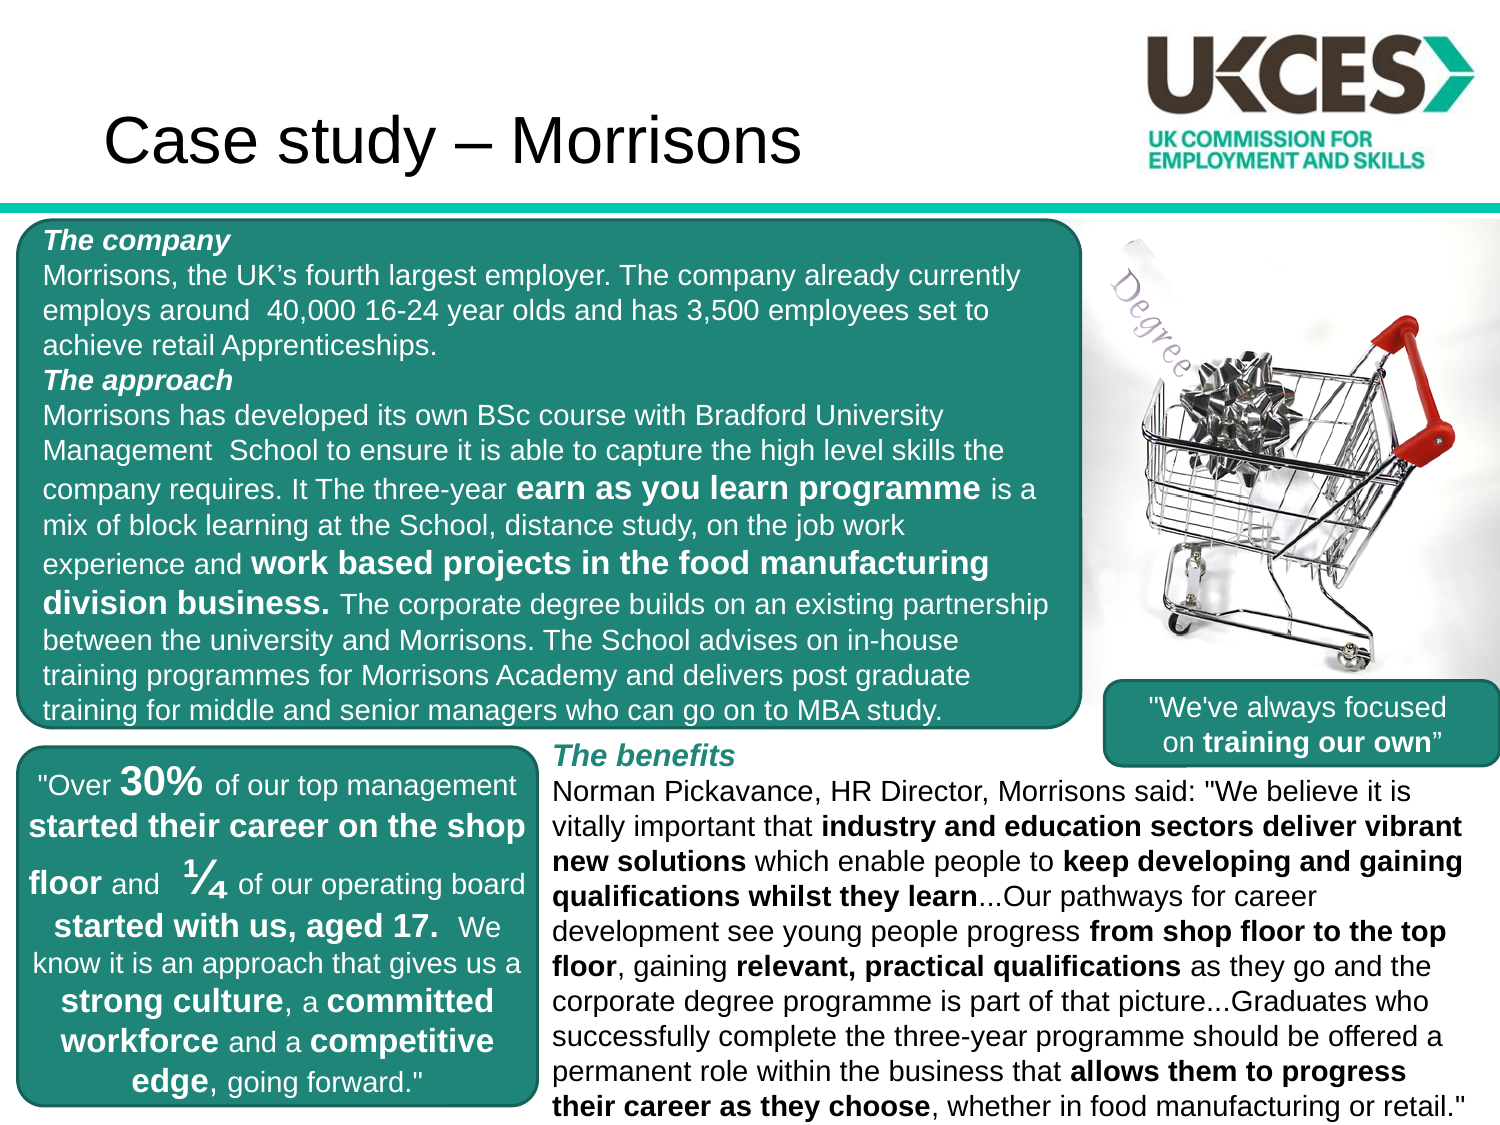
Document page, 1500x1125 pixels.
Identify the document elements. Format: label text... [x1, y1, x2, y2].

text_box The company Morrisons, the UK’s fourth largest employer. The company already currently employs around 40,000 16-24 year olds and has 3,500 employees set to achieve retail Apprenticeships. The approach Morrisons has developed its own BSc course with Bradford University Management School to ensure it is able to capture the high level skills the company requires. It The three-year earn as you learn programme is a mix of block learning at the School, distance study, on the job work experience and work based projects in the food manufacturing division business. The corporate degree builds on an existing partnership between the university and Morrisons. The School advises on in-house training programmes for Morrisons Academy and delivers post graduate training for middle and senior managers who can go on to MBA study. [16, 218, 1074, 730]
text_box The benefits Norman Pickavance, HR Director, Morrisons said: "We believe it is vitally important that industry and education sectors deliver vibrant new solutions which enable people to keep developing and gaining qualifications whilst they learn...Our pathways for career development see young people progress from shop floor to the top floor, gaining relevant, practical qualifications as they go and the corporate degree programme is part of that picture...Graduates who successfully complete the three-year programme should be offered a permanent role within the business that allows them to progress their career as they choose, whether in food manufacturing or retail." [537, 727, 1483, 1125]
picture [1139, 31, 1480, 174]
picture [1056, 219, 1500, 705]
title Case study – Morrisons [88, 42, 1164, 219]
text_box "We've always focused on training our own” [1102, 715, 1500, 768]
text_box "Over 30% of our top management started their career on the shop floor and ¼ of our operating board started with us, aged 17. We know it is an approach that gives us a strong culture, a committed workforce and a competitive edge, going forward." [16, 745, 539, 1108]
